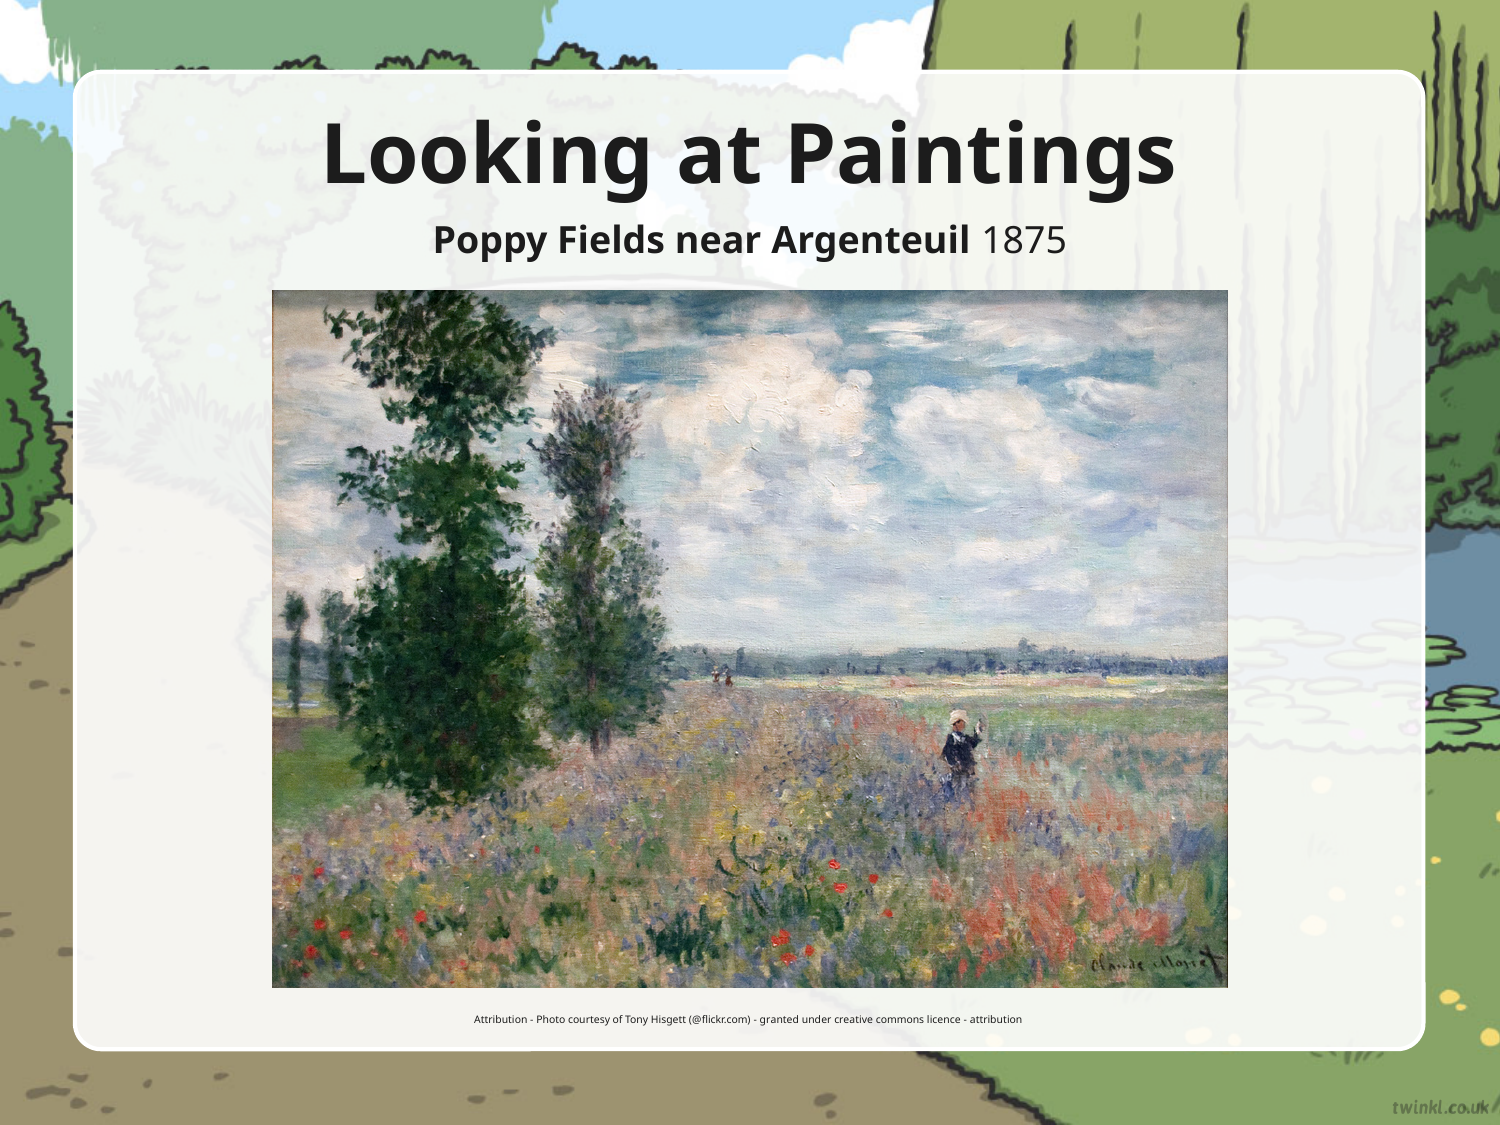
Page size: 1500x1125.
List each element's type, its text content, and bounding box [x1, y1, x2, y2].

text_box Looking at Paintings [74, 71, 1424, 242]
title Poppy Fields near Argenteuil 1875 [123, 211, 1376, 272]
text_box Attribution - Photo courtesy of Tony Hisgett (@flickr.com) - granted under creative commons licence - attribution [325, 1006, 1173, 1034]
picture [0, 0, 1500, 1125]
